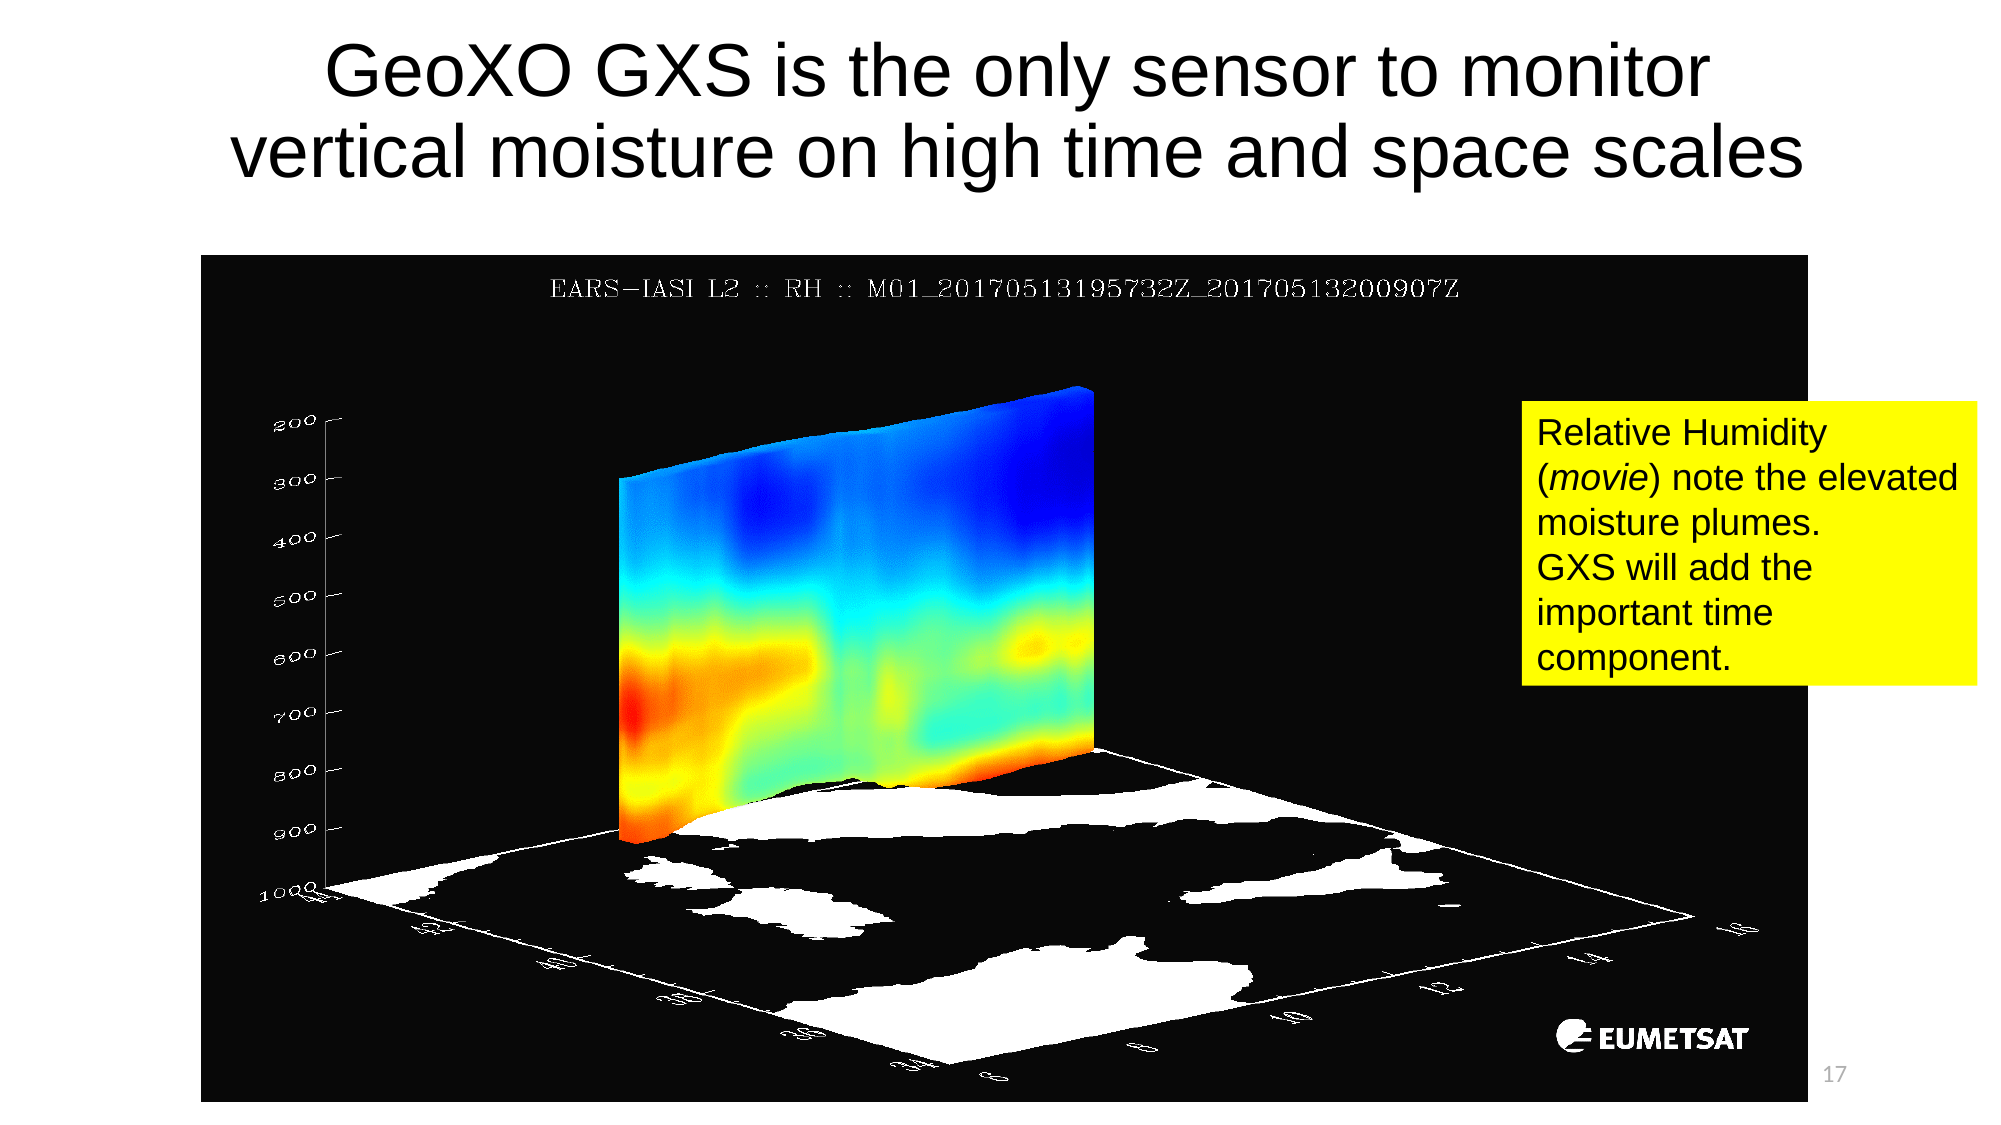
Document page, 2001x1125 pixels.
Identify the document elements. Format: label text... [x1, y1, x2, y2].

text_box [200, 254, 1808, 1103]
text_box Relative Humidity (movie) note the elevated moisture plumes. GXS will add the important time component. [1808, 401, 1978, 686]
slide_number 17 [1808, 1042, 1863, 1103]
title GeoXO GXS is the only sensor to monitor vertical moisture on high time and space scales [208, 44, 1828, 182]
